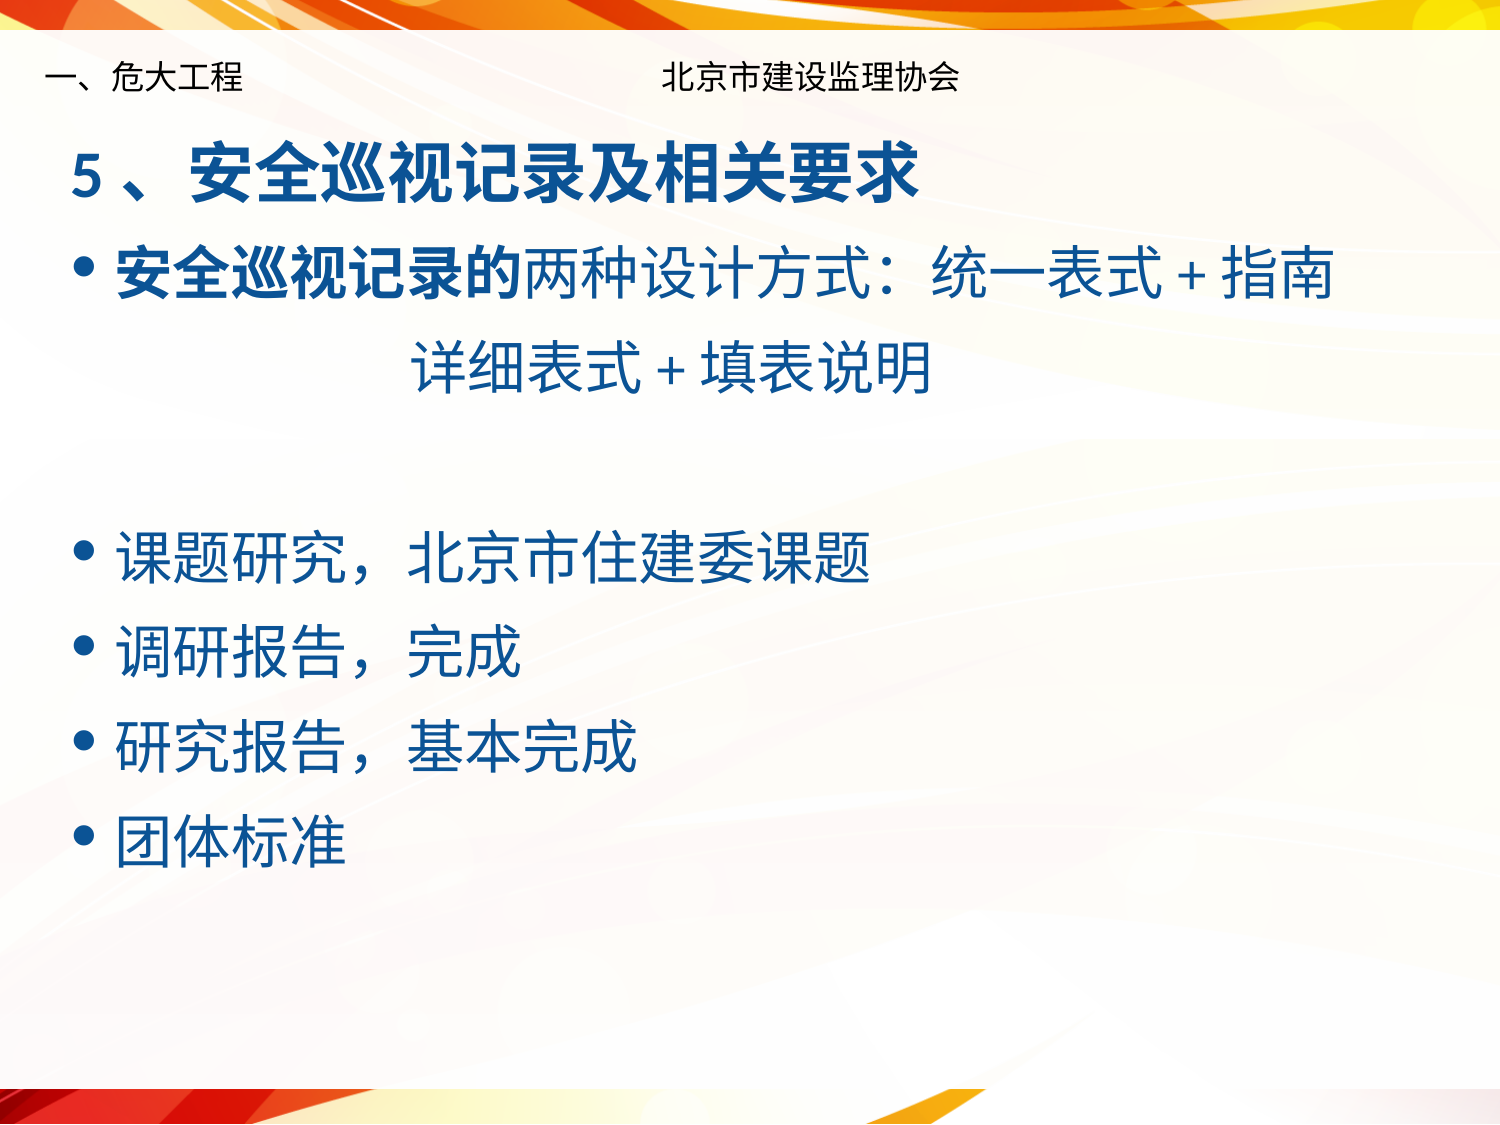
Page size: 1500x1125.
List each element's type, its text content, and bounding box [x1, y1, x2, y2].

picture [0, 0, 1500, 30]
picture [0, 1089, 1500, 1124]
title 一、危大工程 北京市建设监理协会 [29, 24, 1500, 135]
list 5、安全巡视记录及相关要求 安全巡视记录的两种设计方式：统一表式+指南 详细表式+填表说明 课题研究，北京市住建委课题 调研报告，完成 研究报告，基本完成 团体标准 [55, 123, 1406, 1046]
